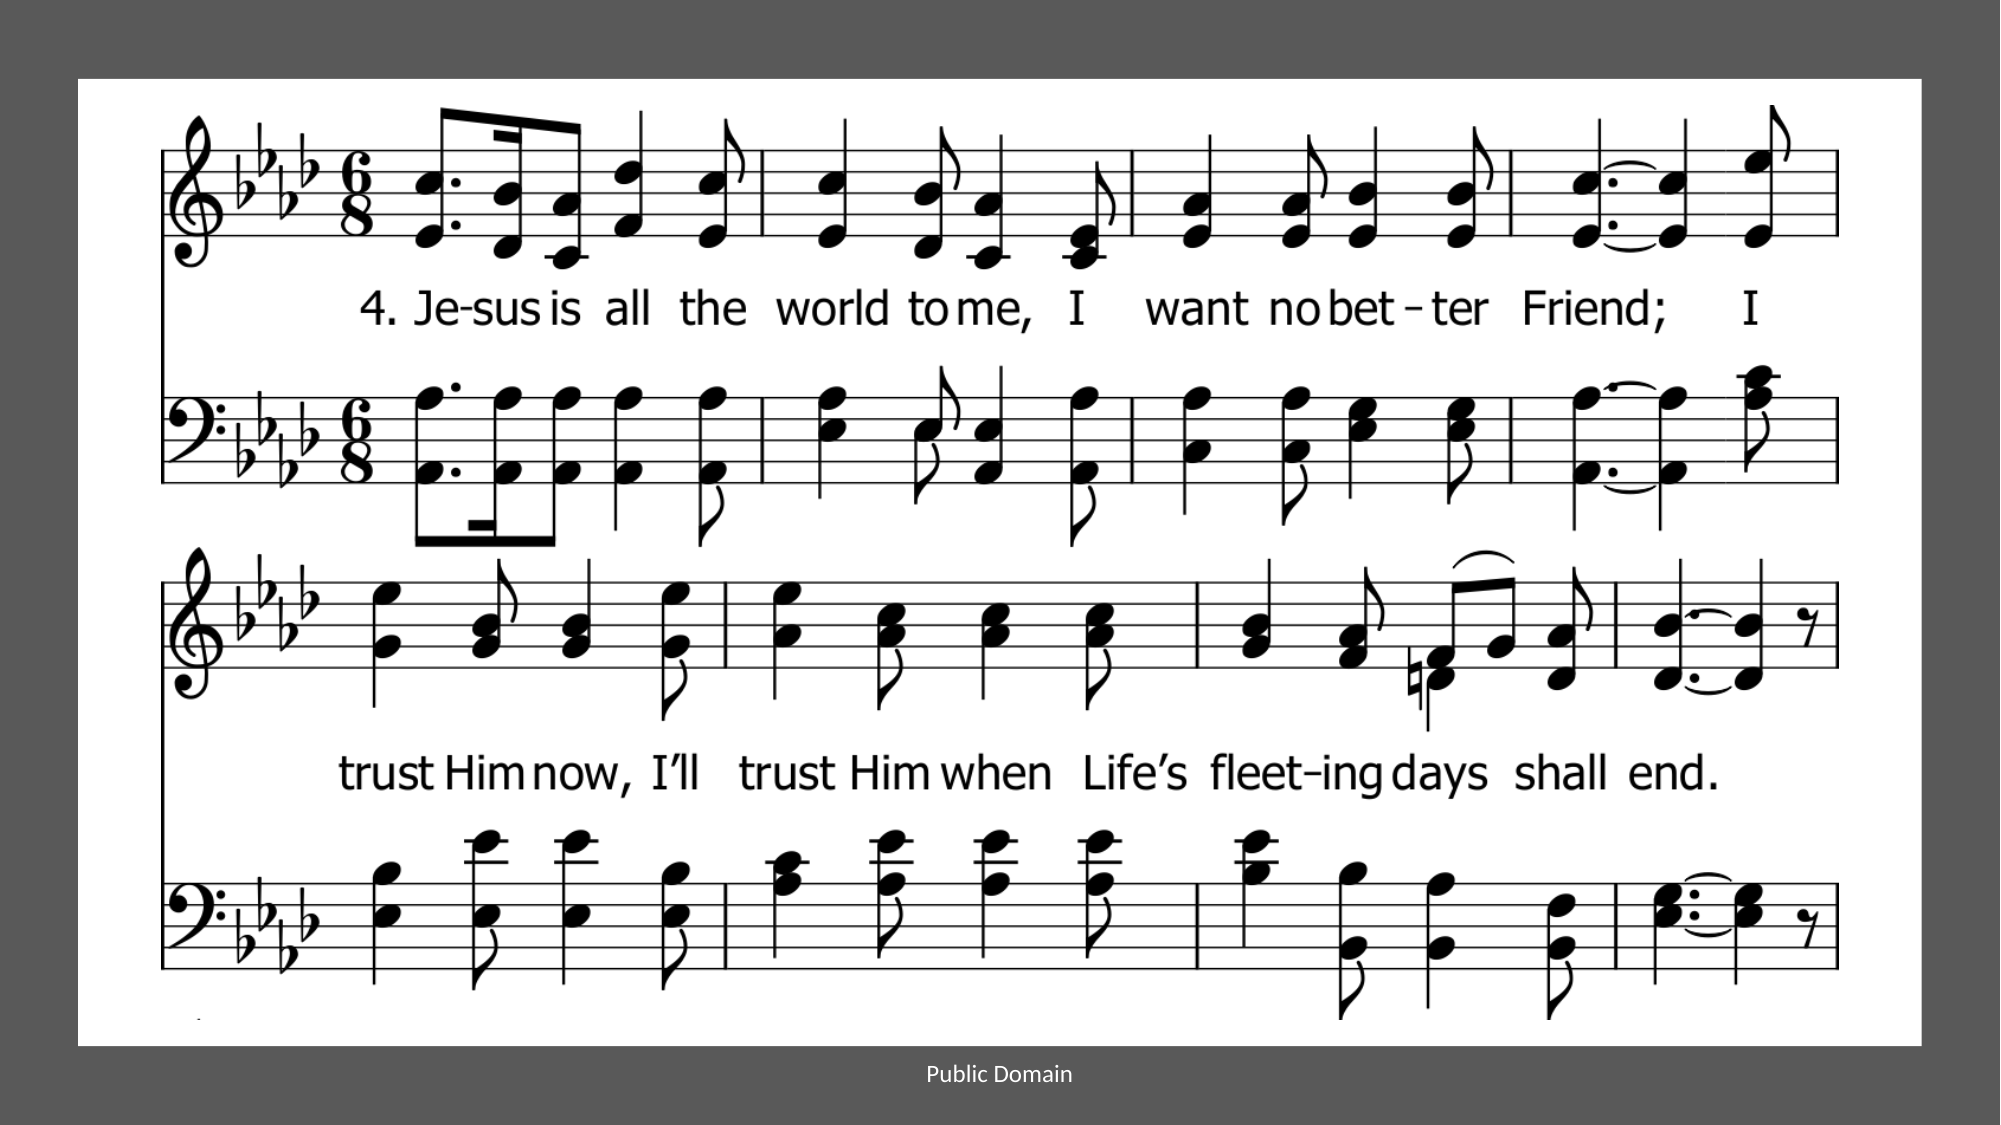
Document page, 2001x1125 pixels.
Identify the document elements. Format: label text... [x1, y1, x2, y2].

picture [161, 105, 1839, 1020]
text_box [0, 0, 2000, 1125]
text_box [77, 78, 1923, 1047]
footer Public Domain [662, 1042, 1338, 1103]
